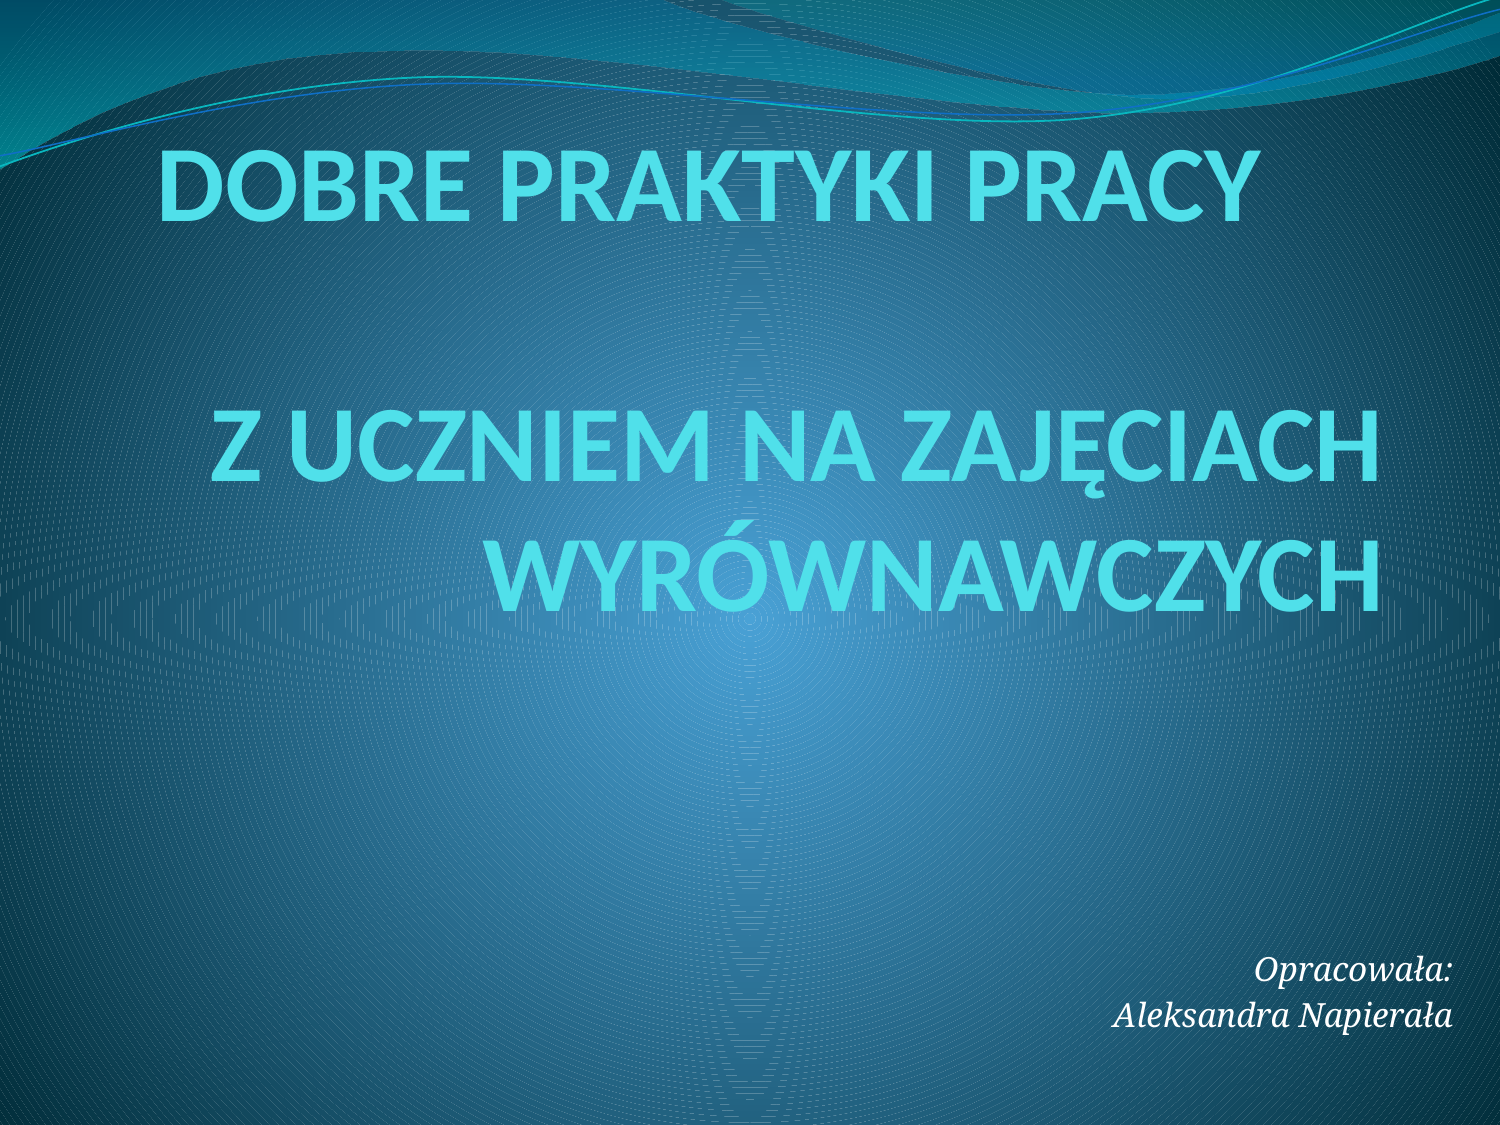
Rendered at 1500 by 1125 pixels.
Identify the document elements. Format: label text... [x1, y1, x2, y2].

subtitle Opracowała: Aleksandra Napierała [714, 940, 1464, 1079]
title DOBRE PRAKTYKI PRACY Z UCZNIEM NA ZAJĘCIACH WYRÓWNAWCZYCH [112, 101, 1388, 634]
